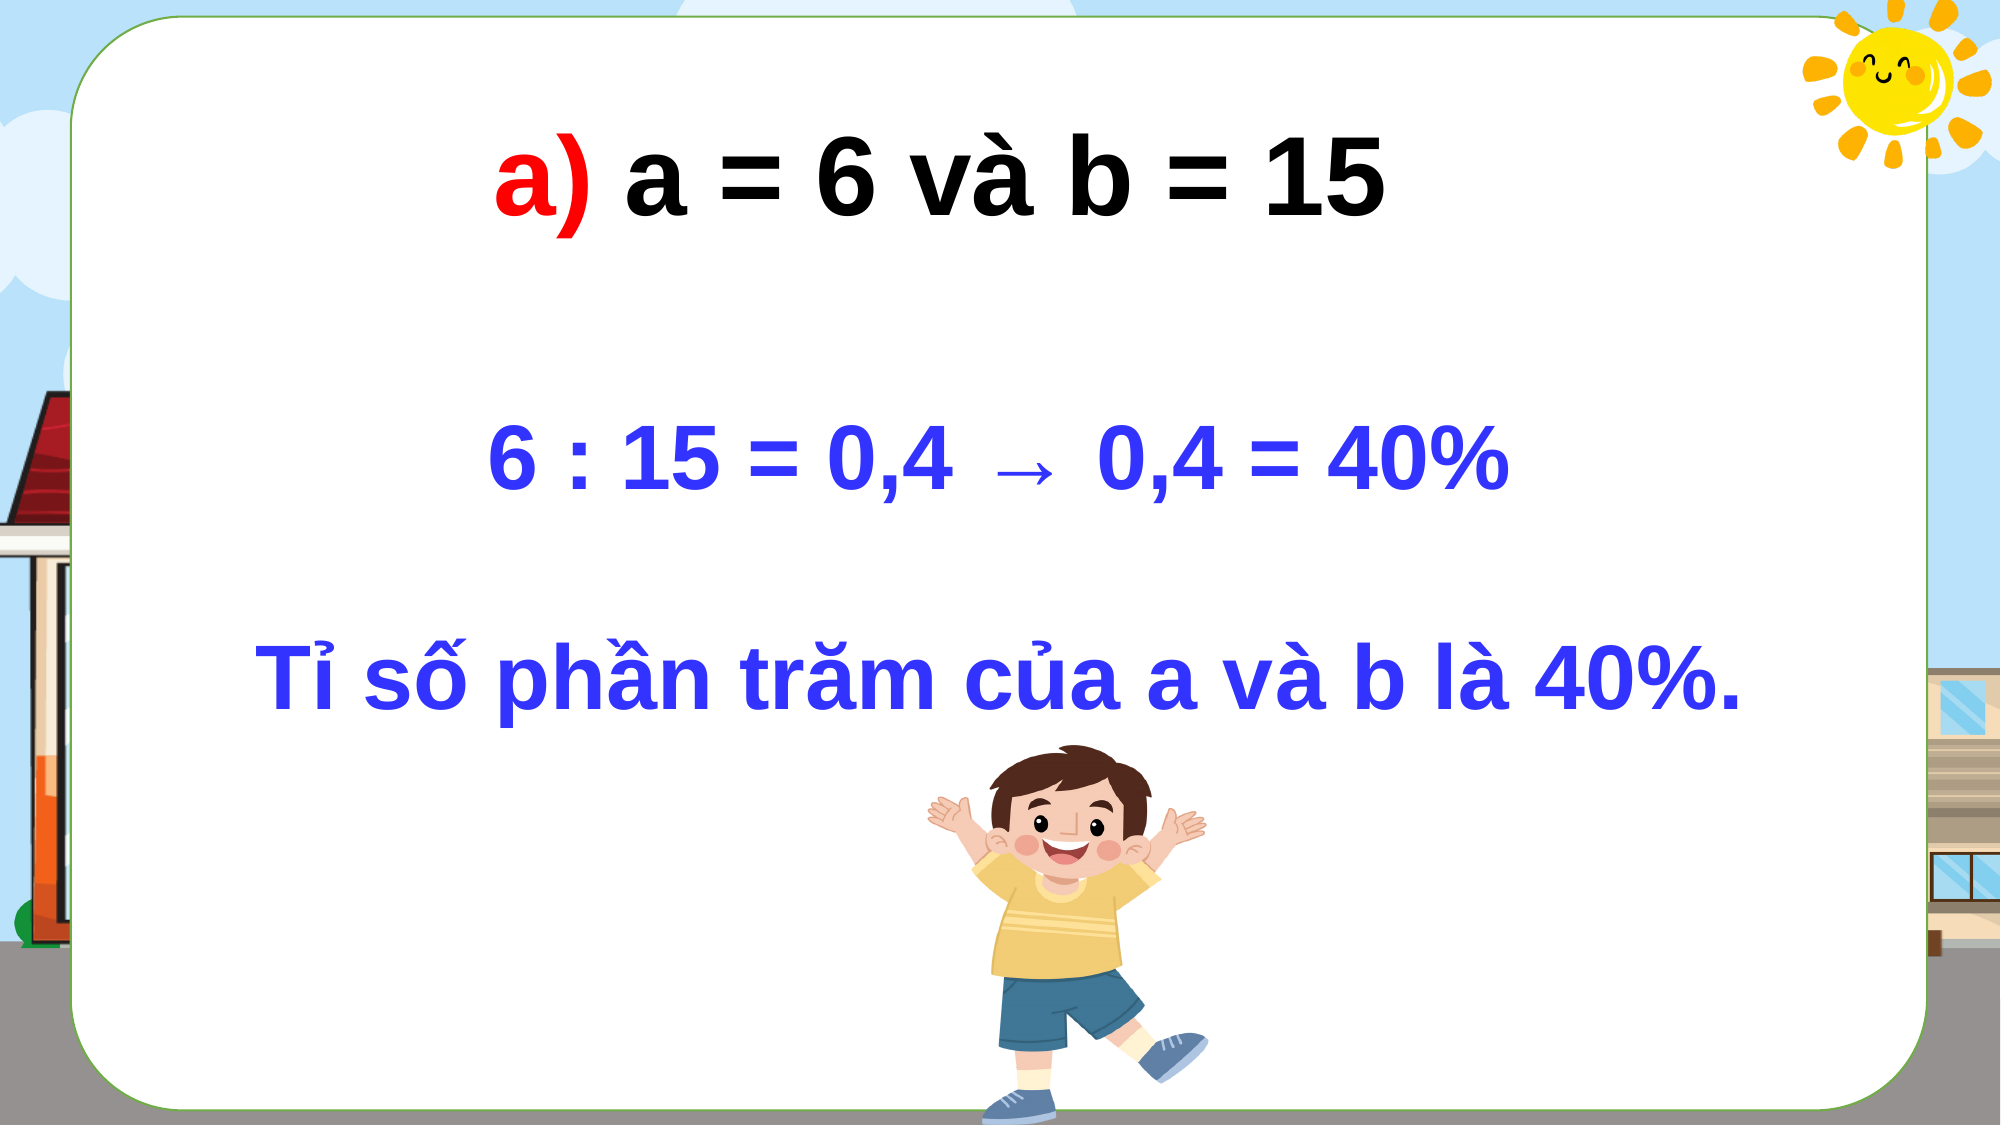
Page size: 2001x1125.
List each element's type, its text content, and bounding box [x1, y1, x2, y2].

text_box a) a = 6 và b = 15 [137, 95, 1775, 245]
picture [0, 0, 2000, 1034]
text_box [927, 745, 1209, 1125]
text_box 6 : 15 = 0,4 → 0,4 = 40% Tỉ số phần trăm của a và b là 40%. [181, 390, 1819, 735]
